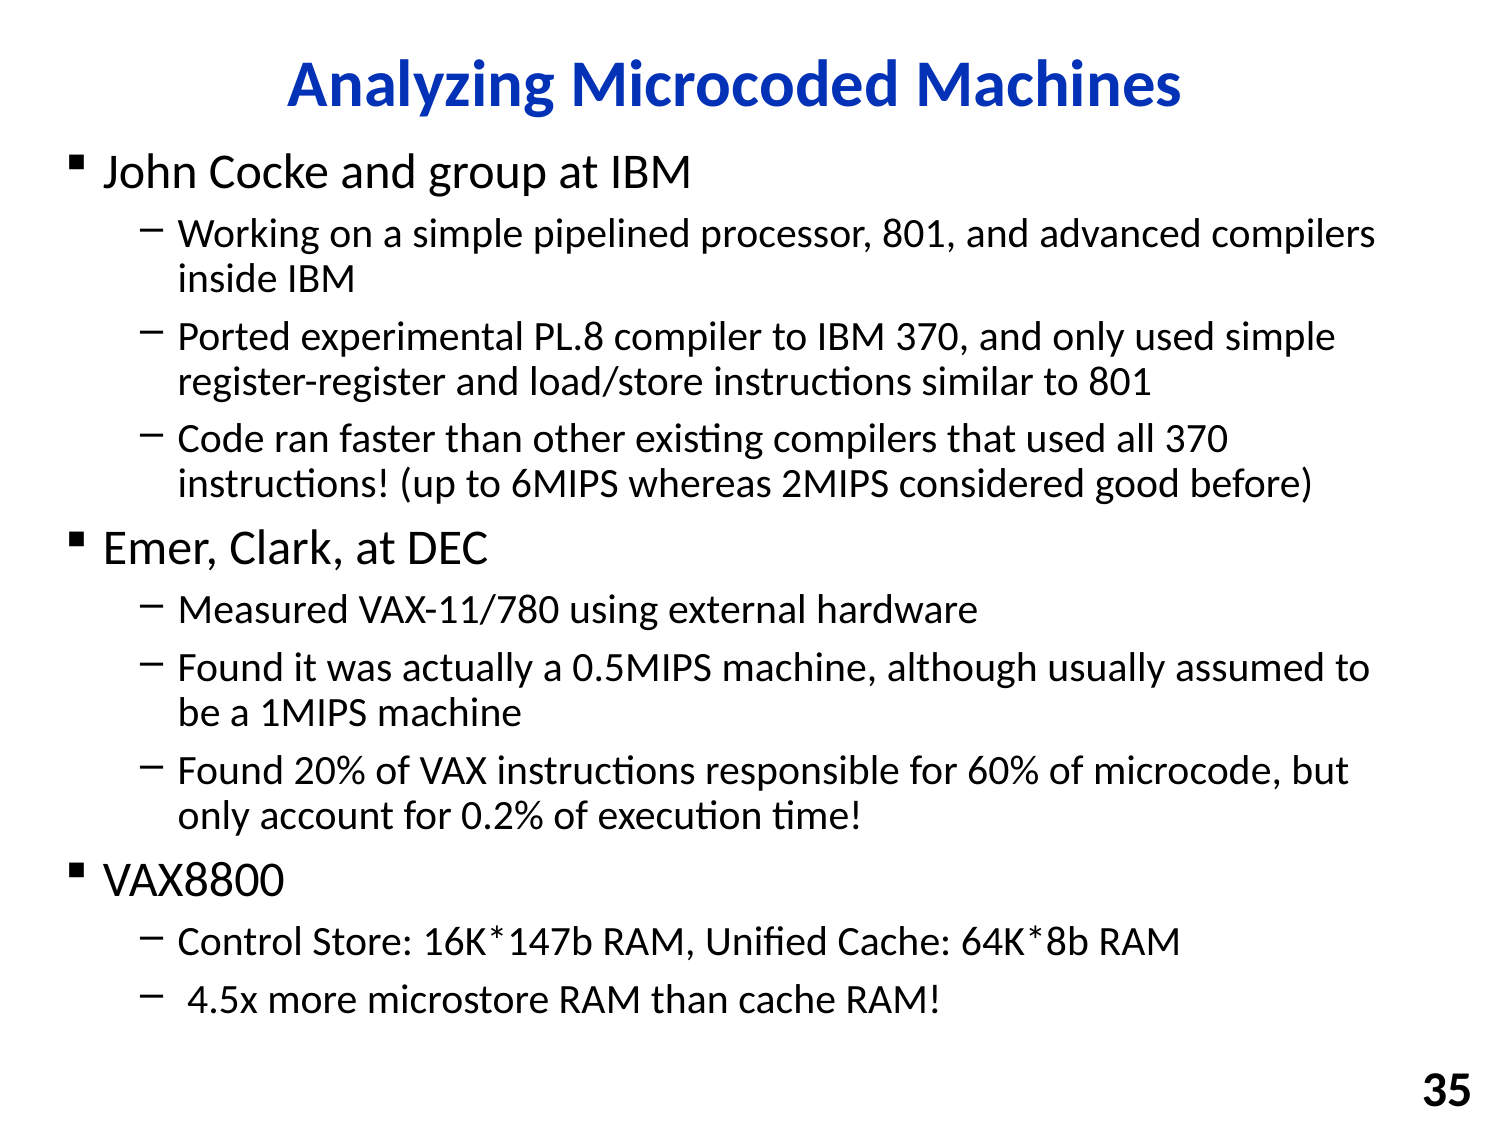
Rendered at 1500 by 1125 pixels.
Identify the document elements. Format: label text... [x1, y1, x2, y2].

title Analyzing Microcoded Machines [137, 24, 1335, 137]
list John Cocke and group at IBM Working on a simple pipelined processor, 801, and advanced compilers inside IBM Ported experimental PL.8 compiler to IBM 370, and only used simple register-register and load/store instructions similar to 801 Code ran faster than other existing compilers that used all 370 instructions! (up to 6MIPS whereas 2MIPS considered good before) Emer, Clark, at DEC Measured VAX-11/780 using external hardware Found it was actually a 0.5MIPS machine, although usually assumed to be a 1MIPS machine Found 20% of VAX instructions responsible for 60% of microcode, but only account for 0.2% of execution time! VAX8800 Control Store: 16K*147b RAM, Unified Cache: 64K*8b RAM 4.5x more microstore RAM than cache RAM! [49, 137, 1400, 1051]
slide_number 35 [1174, 1062, 1488, 1111]
